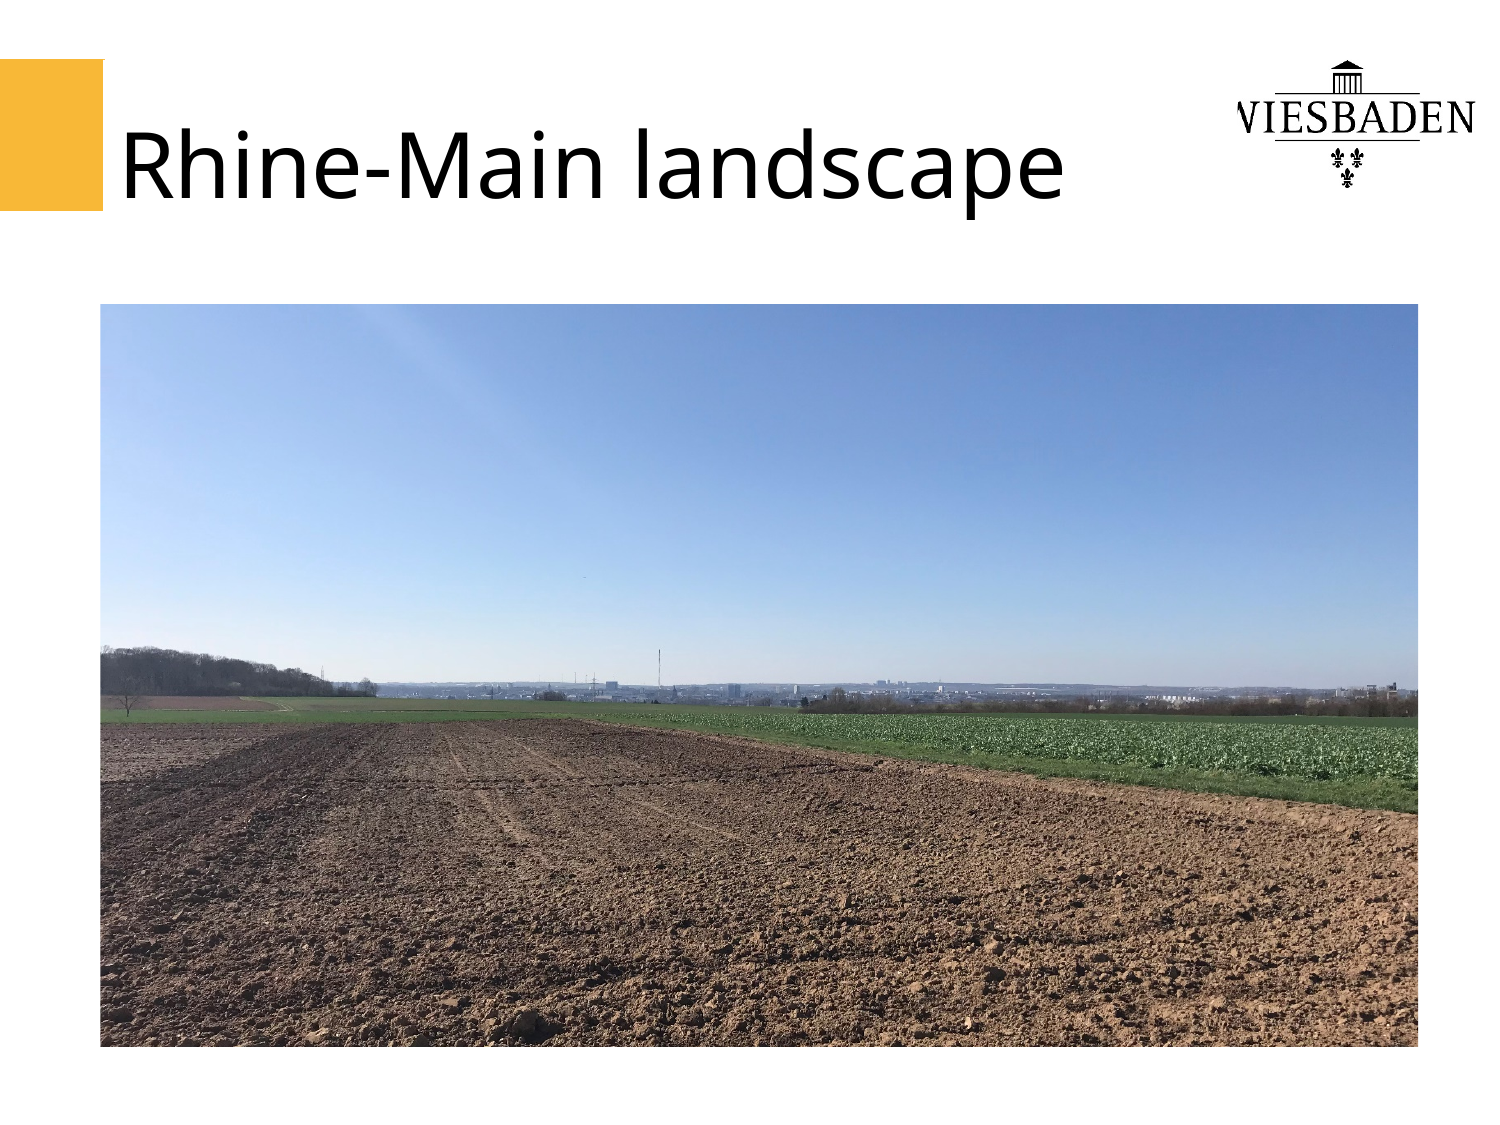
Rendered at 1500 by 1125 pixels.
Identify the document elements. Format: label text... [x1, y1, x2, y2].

picture [1238, 59, 1476, 188]
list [100, 304, 1419, 1047]
title Rhine-Main landscape [103, 59, 1238, 278]
